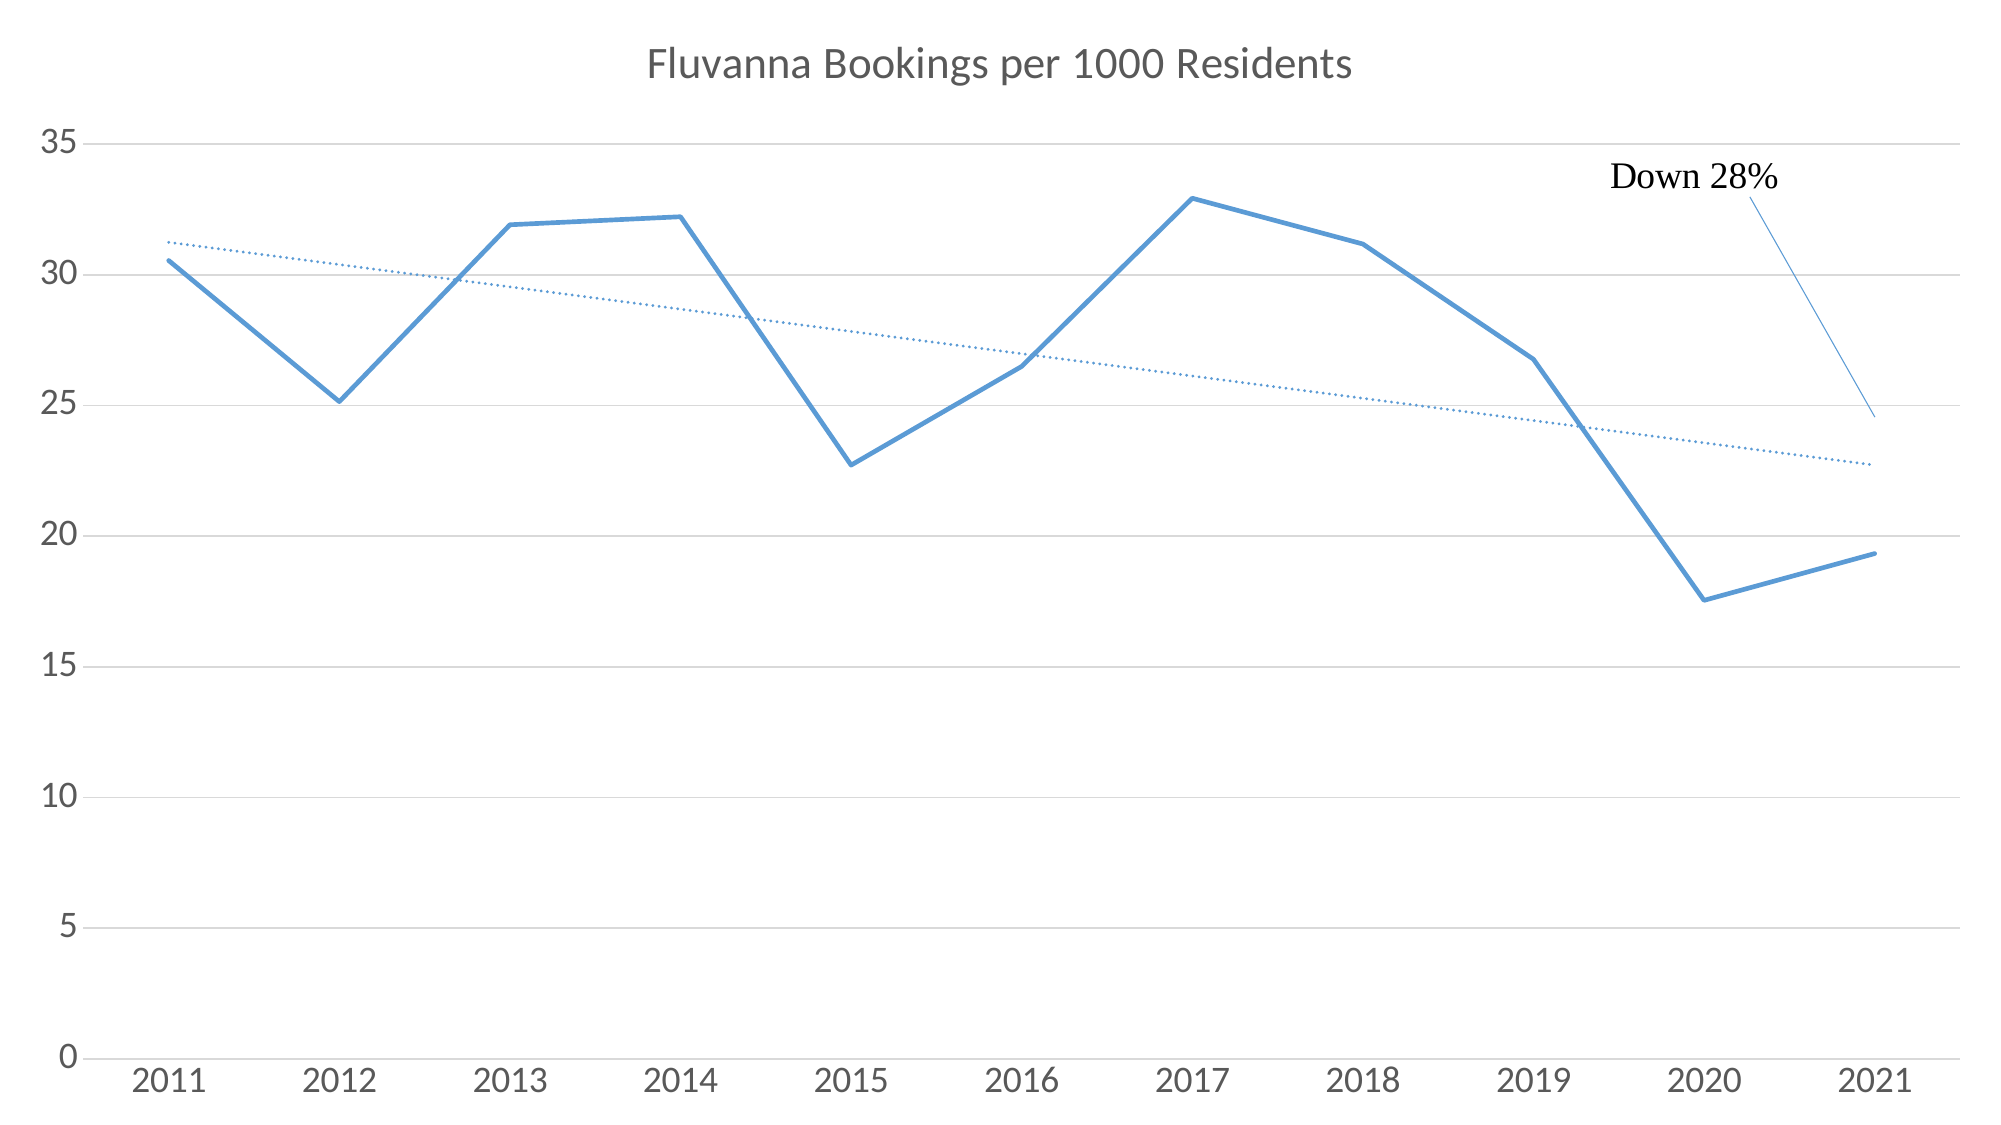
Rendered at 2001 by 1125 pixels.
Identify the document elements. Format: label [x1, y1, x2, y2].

chart [0, 0, 2000, 1125]
